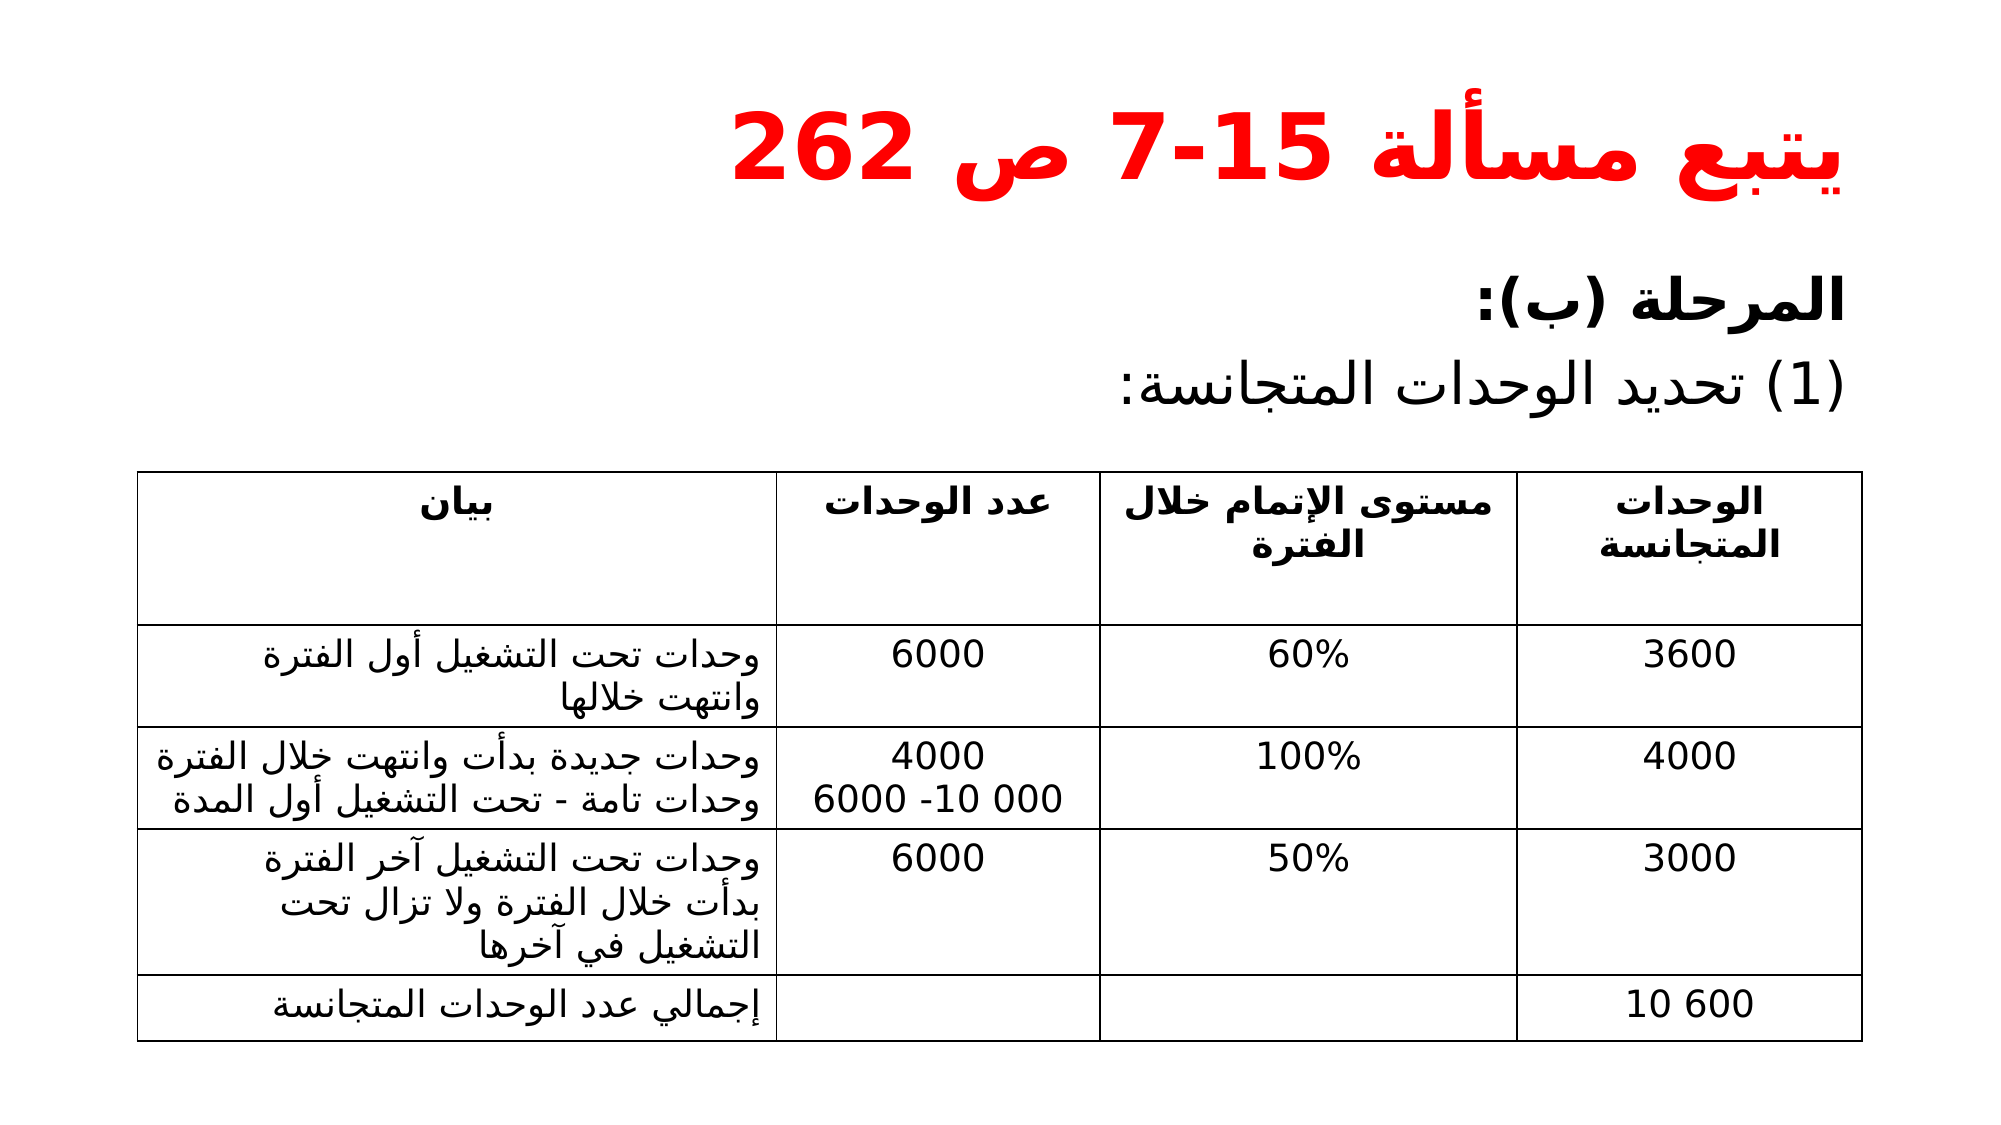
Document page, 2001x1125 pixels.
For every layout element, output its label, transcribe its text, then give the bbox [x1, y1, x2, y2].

table_cell 3600 [1518, 626, 1861, 726]
list المرحلة (ب): (1) تحديد الوحدات المتجانسة: [137, 262, 1863, 471]
table_header الوحدات المتجانسة [1518, 473, 1861, 624]
table_cell وحدات تحت التشغيل أول الفترة وانتهت خلالها [138, 626, 776, 726]
title يتبع مسألة 15-7 ص 262 [137, 59, 1863, 239]
table_cell 6000 [777, 830, 1099, 974]
table_cell وحدات تحت التشغيل آخر الفترة بدأت خلال الفترة ولا تزال تحت التشغيل في آخرها [138, 830, 776, 974]
table_header مستوى الإتمام خلال الفترة [1101, 473, 1516, 624]
table_cell 6000 [777, 626, 1099, 726]
table_cell 50% [1101, 830, 1516, 974]
table_cell 100% [1101, 728, 1516, 828]
table_cell 4000 [1518, 728, 1861, 828]
table_cell 4000 000 10- 6000 [777, 728, 1099, 828]
table_cell 3000 [1518, 830, 1861, 974]
table_cell [777, 976, 1099, 1040]
table_cell 60% [1101, 626, 1516, 726]
table_header عدد الوحدات [777, 473, 1099, 624]
table_cell [1101, 976, 1516, 1040]
table_header بيان [138, 473, 776, 624]
table_cell 600 10 [1518, 976, 1861, 1040]
table_cell إجمالي عدد الوحدات المتجانسة [138, 976, 776, 1040]
table_cell وحدات جديدة بدأت وانتهت خلال الفترة وحدات تامة - تحت التشغيل أول المدة [138, 728, 776, 828]
